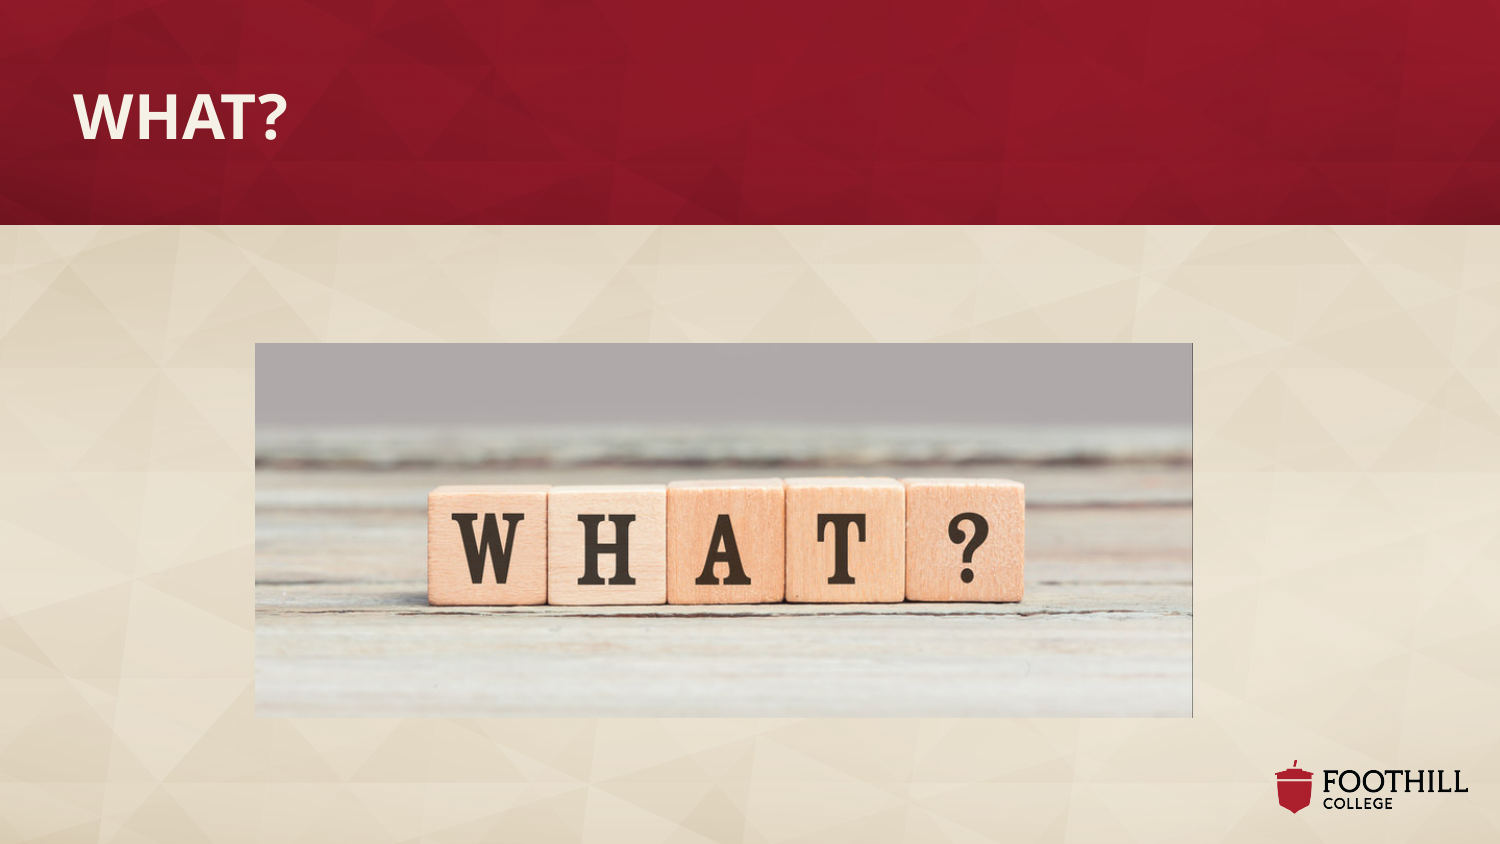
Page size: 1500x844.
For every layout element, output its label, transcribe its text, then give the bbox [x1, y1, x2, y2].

title WHAT? [58, 37, 1455, 192]
picture [0, 0, 1500, 844]
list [254, 342, 1194, 719]
